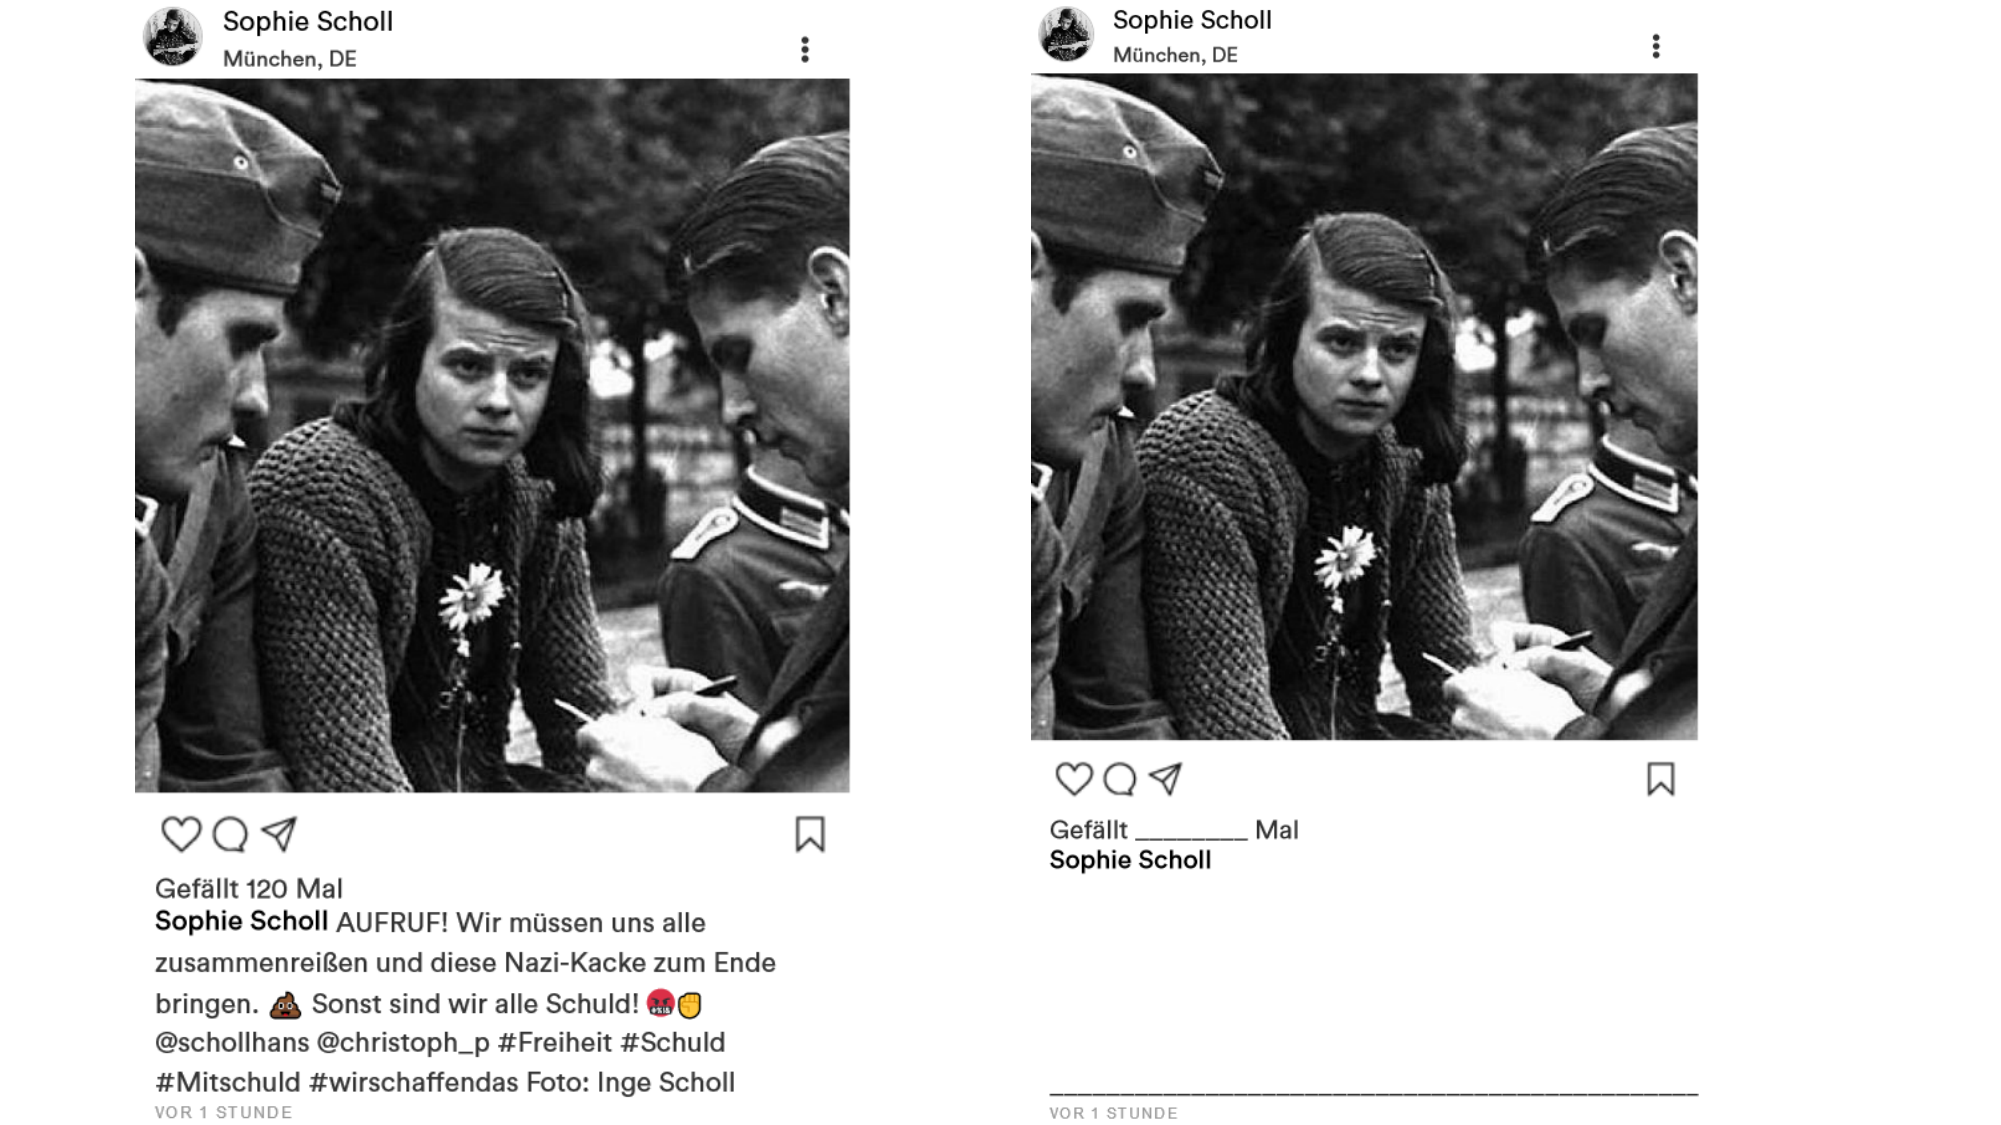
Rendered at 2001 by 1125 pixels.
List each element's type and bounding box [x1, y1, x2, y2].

picture [135, 0, 851, 1125]
picture [1031, 0, 1699, 1125]
